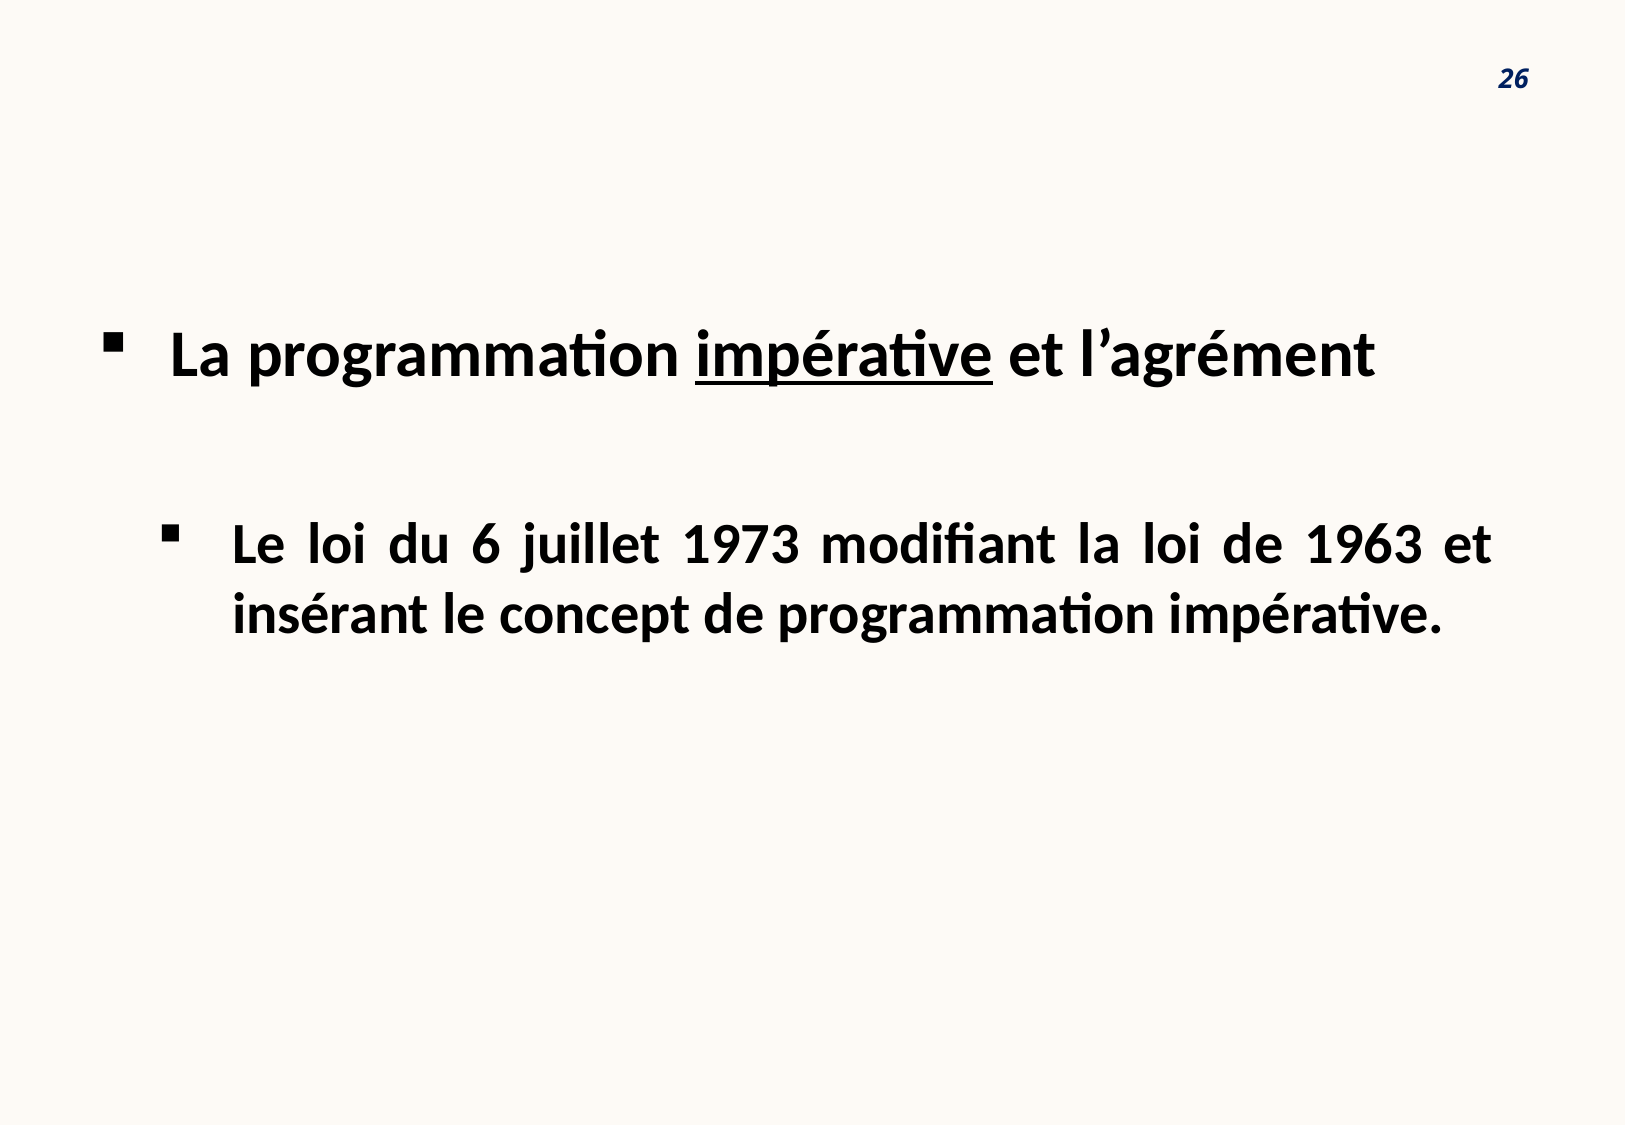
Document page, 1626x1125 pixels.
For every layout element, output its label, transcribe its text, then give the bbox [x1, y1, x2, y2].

list La programmation impérative et l’agrément Le loi du 6 juillet 1973 modifiant la loi de 1963 et insérant le concept de programmation impérative. [9, 302, 1510, 693]
slide_number 26 [1401, 54, 1544, 132]
